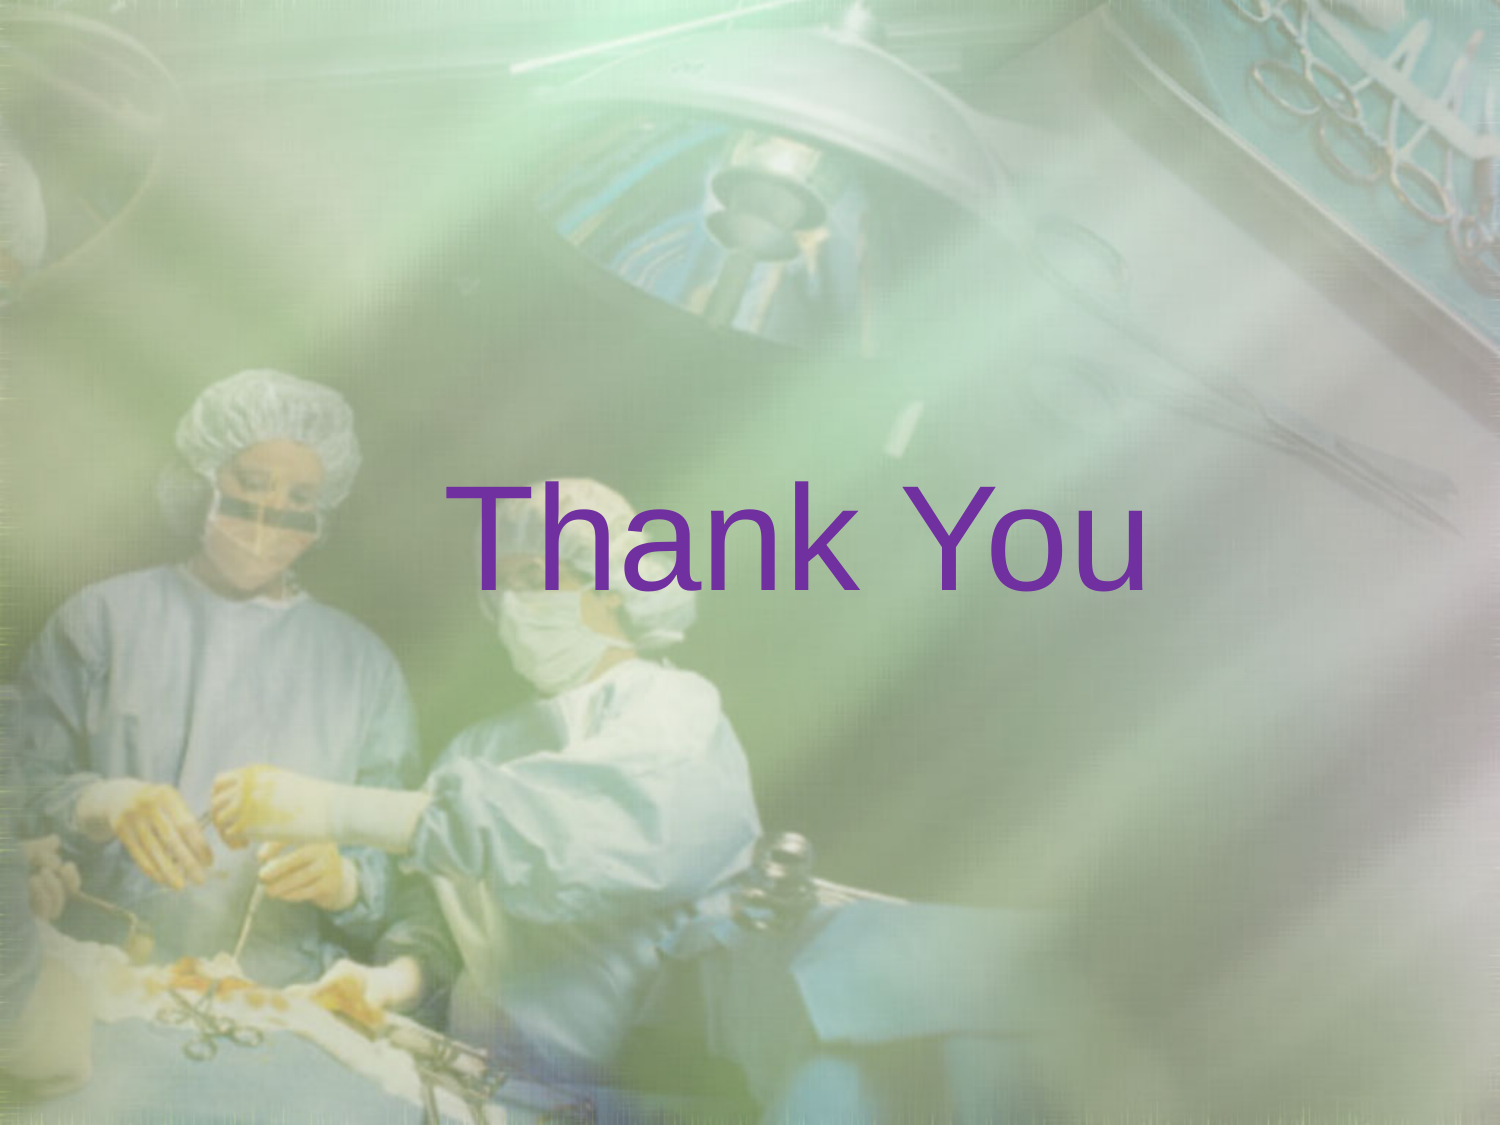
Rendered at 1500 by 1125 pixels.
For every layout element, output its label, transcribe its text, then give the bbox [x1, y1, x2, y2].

title Thank You [386, 386, 1175, 629]
picture [0, 0, 1500, 1125]
